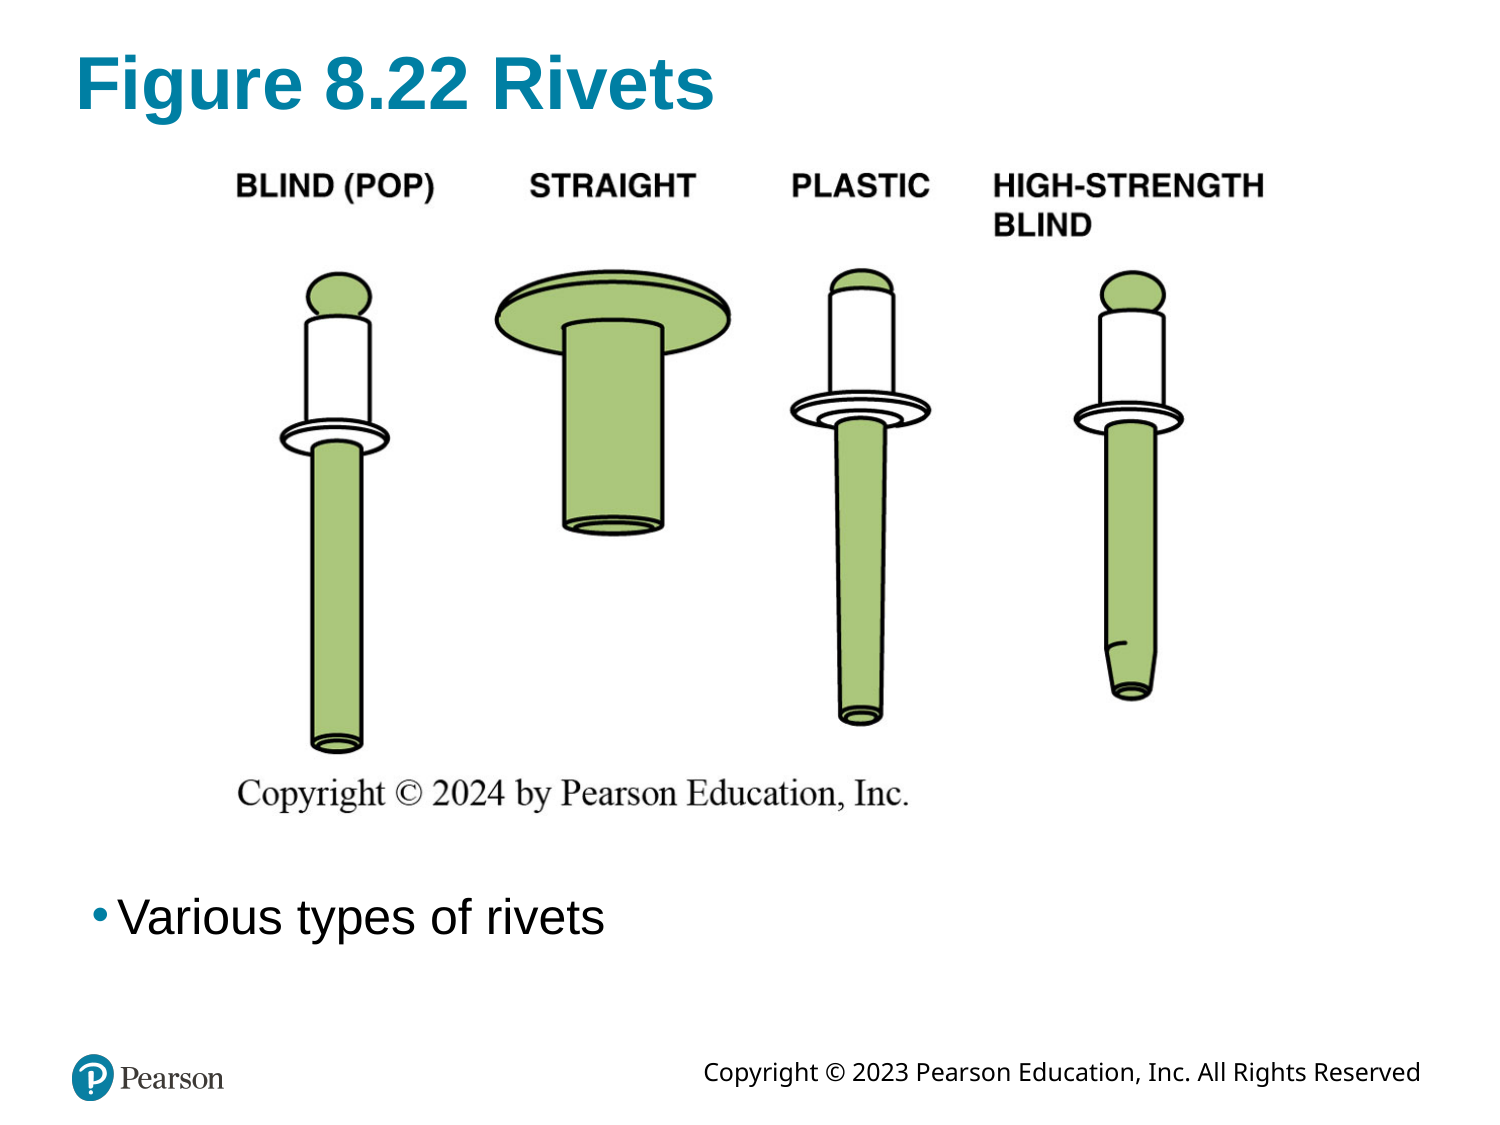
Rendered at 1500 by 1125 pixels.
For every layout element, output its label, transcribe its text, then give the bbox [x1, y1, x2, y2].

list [231, 167, 1269, 818]
picture [80, 1063, 106, 1088]
picture [98, 1054, 224, 1101]
title Figure 8.22 Rivets [75, 25, 1425, 132]
picture [72, 1087, 83, 1101]
list Various types of rivets [75, 876, 1425, 953]
picture [72, 1054, 88, 1070]
